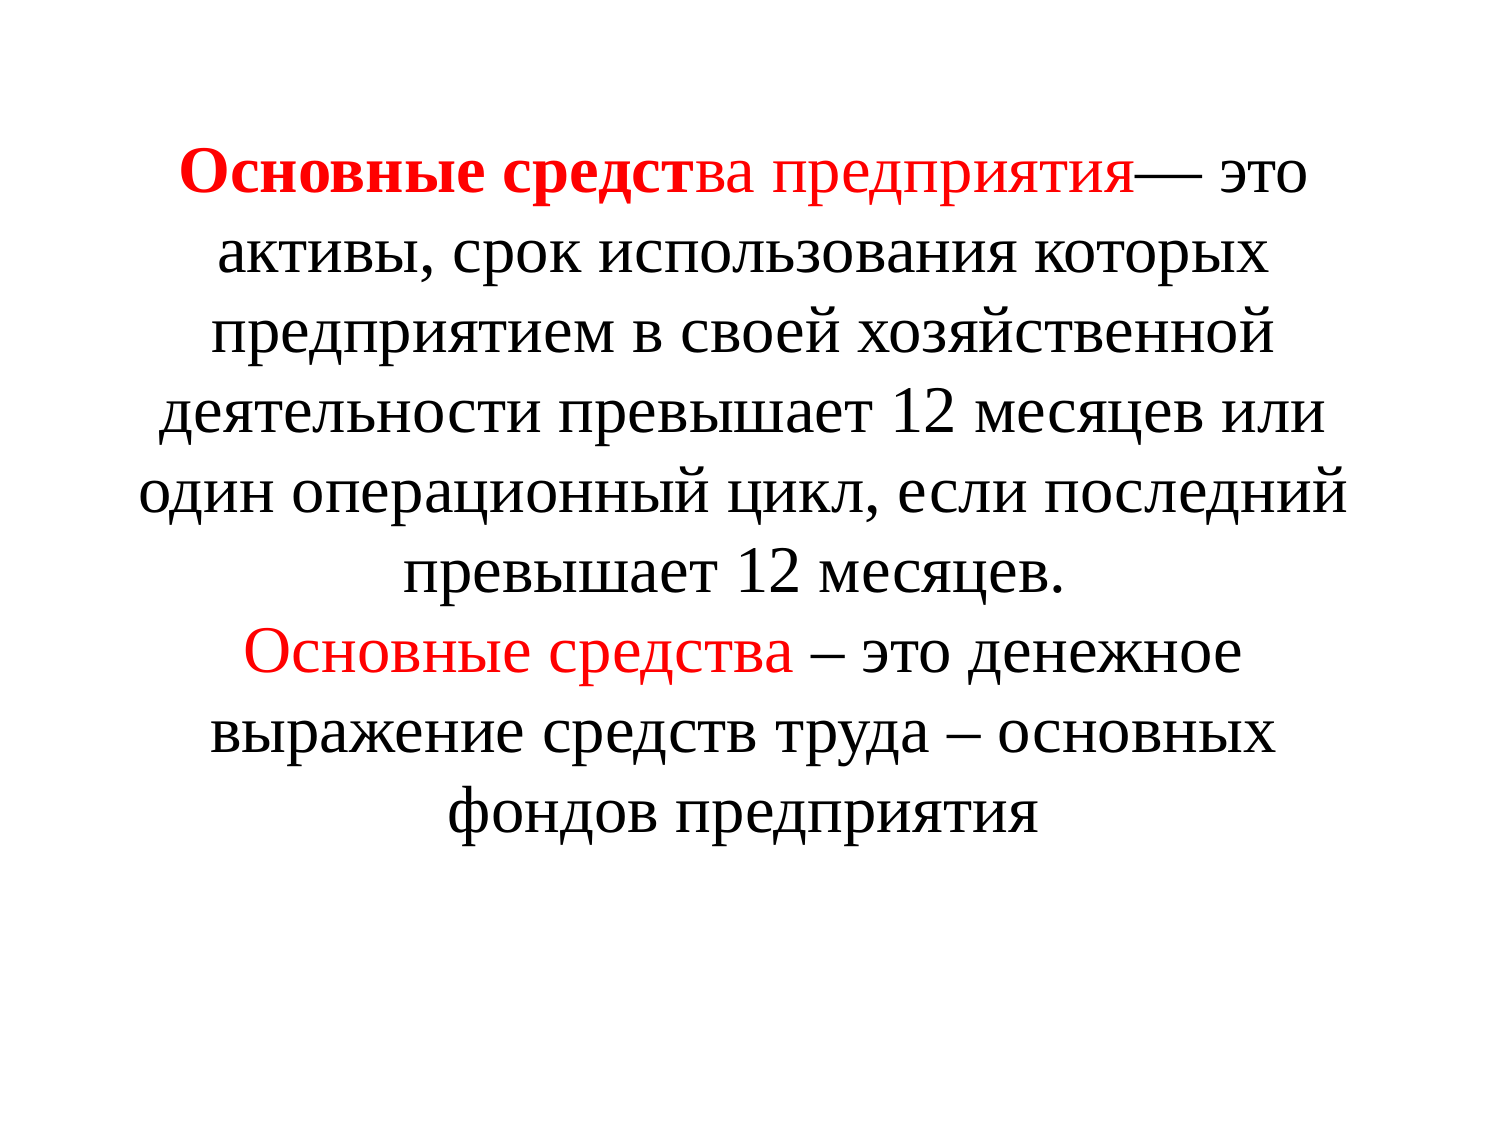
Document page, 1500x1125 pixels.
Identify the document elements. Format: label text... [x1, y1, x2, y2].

title Основные средства предприятия— это активы, срок использования которых предприятием в своей хозяйственной деятельности превышает 12 месяцев или один операционный цикл, если последний превышает 12 месяцев. Основные средства – это денежное выражение средств труда – основных фондов предприятия [100, 101, 1388, 870]
